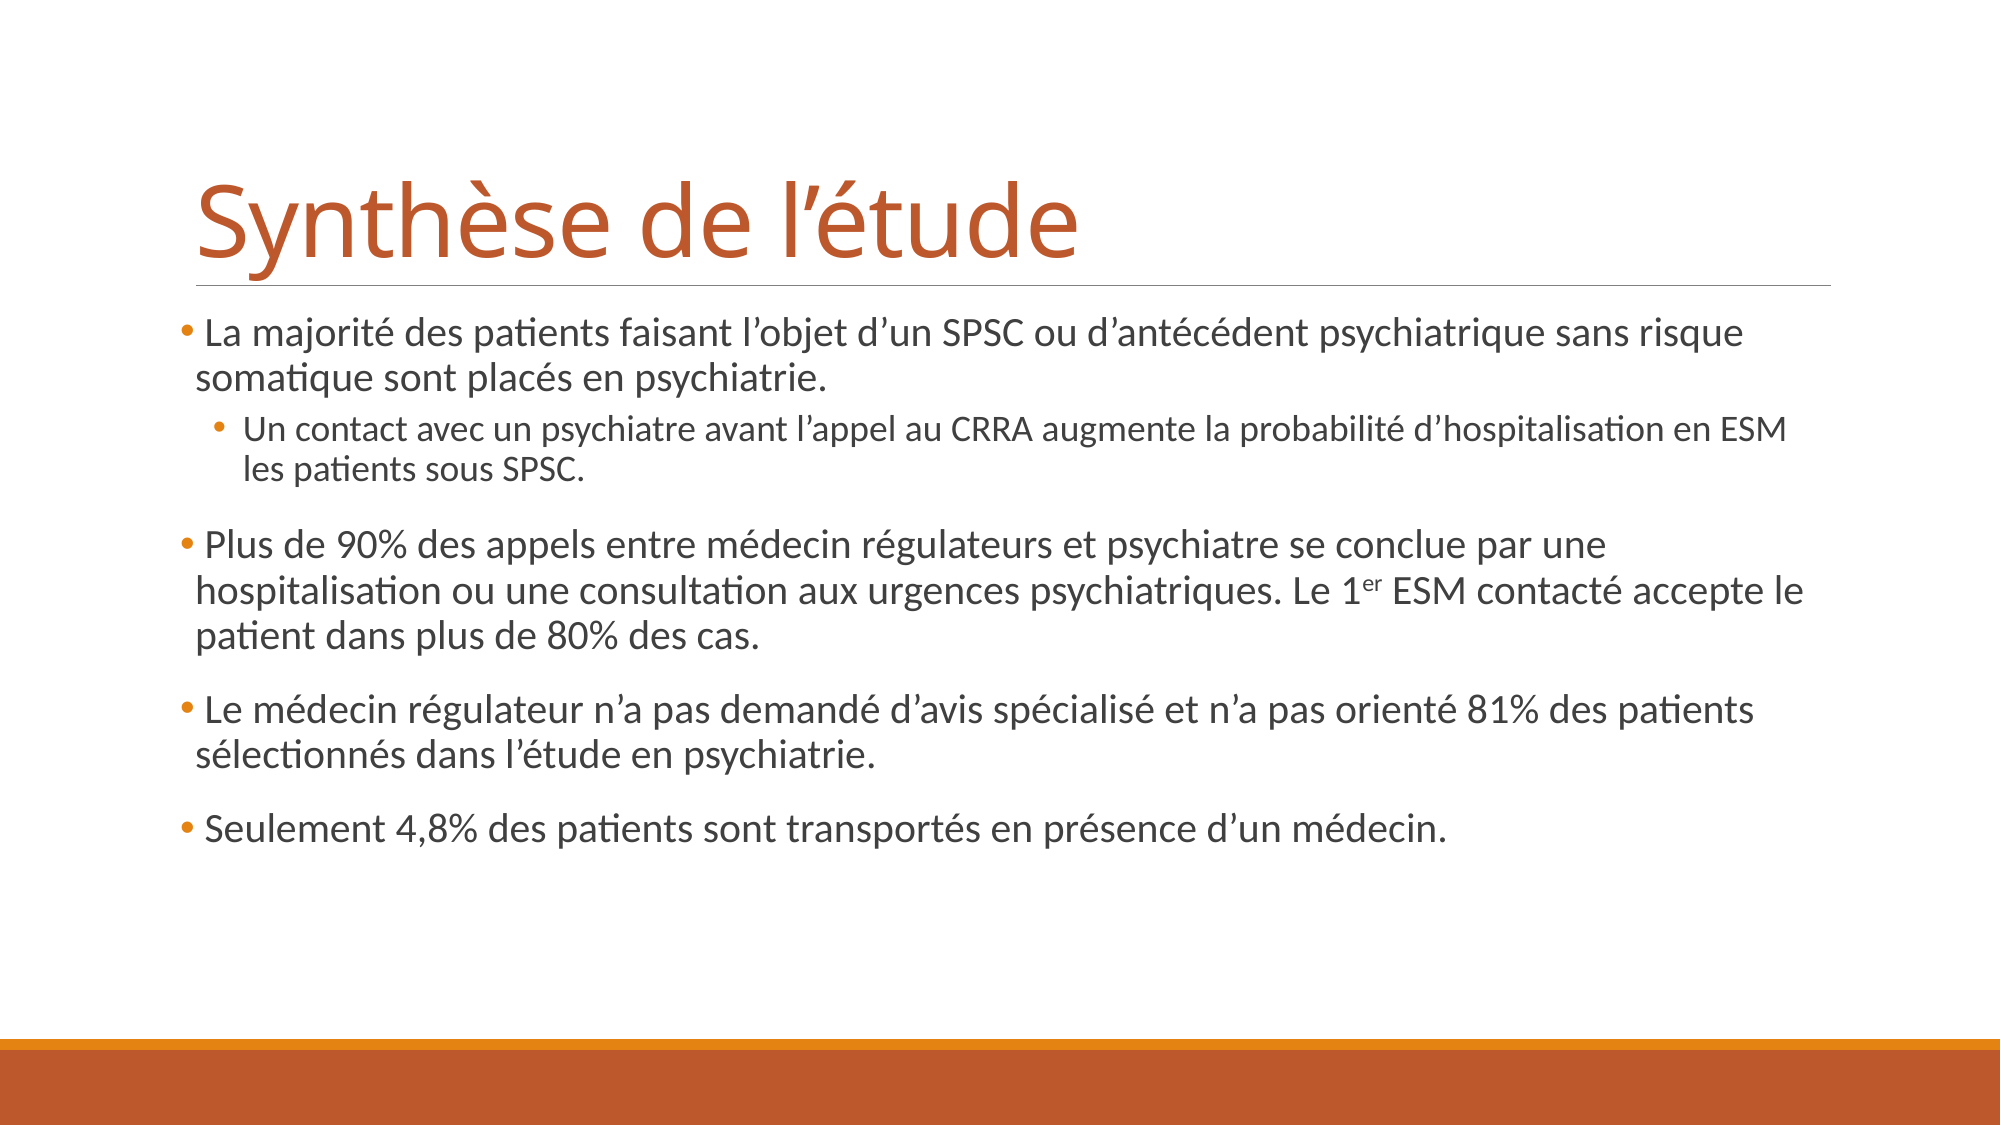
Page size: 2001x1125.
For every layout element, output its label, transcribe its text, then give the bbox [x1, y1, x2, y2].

title Synthèse de l’étude [180, 47, 1830, 285]
list La majorité des patients faisant l’objet d’un SPSC ou d’antécédent psychiatrique sans risque somatique sont placés en psychiatrie. Un contact avec un psychiatre avant l’appel au CRRA augmente la probabilité d’hospitalisation en ESM les patients sous SPSC. Plus de 90% des appels entre médecin régulateurs et psychiatre se conclue par une hospitalisation ou une consultation aux urgences psychiatriques. Le 1er ESM contacté accepte le patient dans plus de 80% des cas. Le médecin régulateur n’a pas demandé d’avis spécialisé et n’a pas orienté 81% des patients sélectionnés dans l’étude en psychiatrie. Seulement 4,8% des patients sont transportés en présence d’un médecin. [180, 302, 1830, 963]
